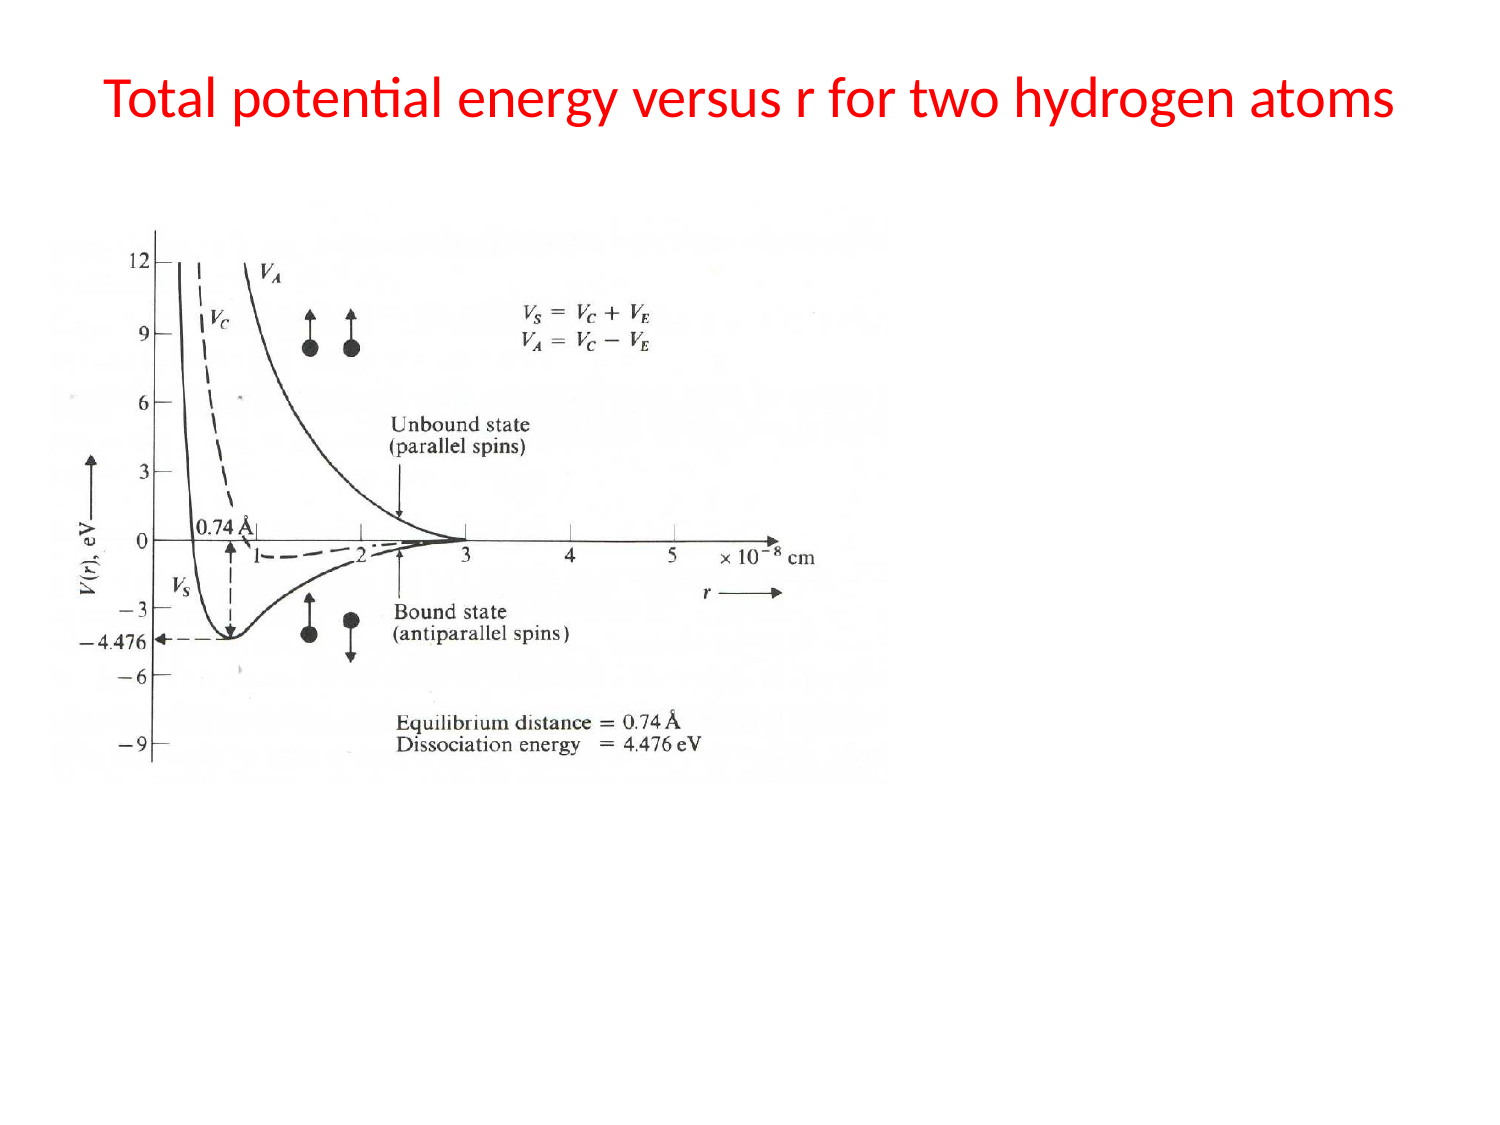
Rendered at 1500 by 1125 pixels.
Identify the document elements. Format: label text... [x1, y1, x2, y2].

picture [49, 199, 888, 785]
title Total potential energy versus r for two hydrogen atoms [0, 0, 1500, 188]
